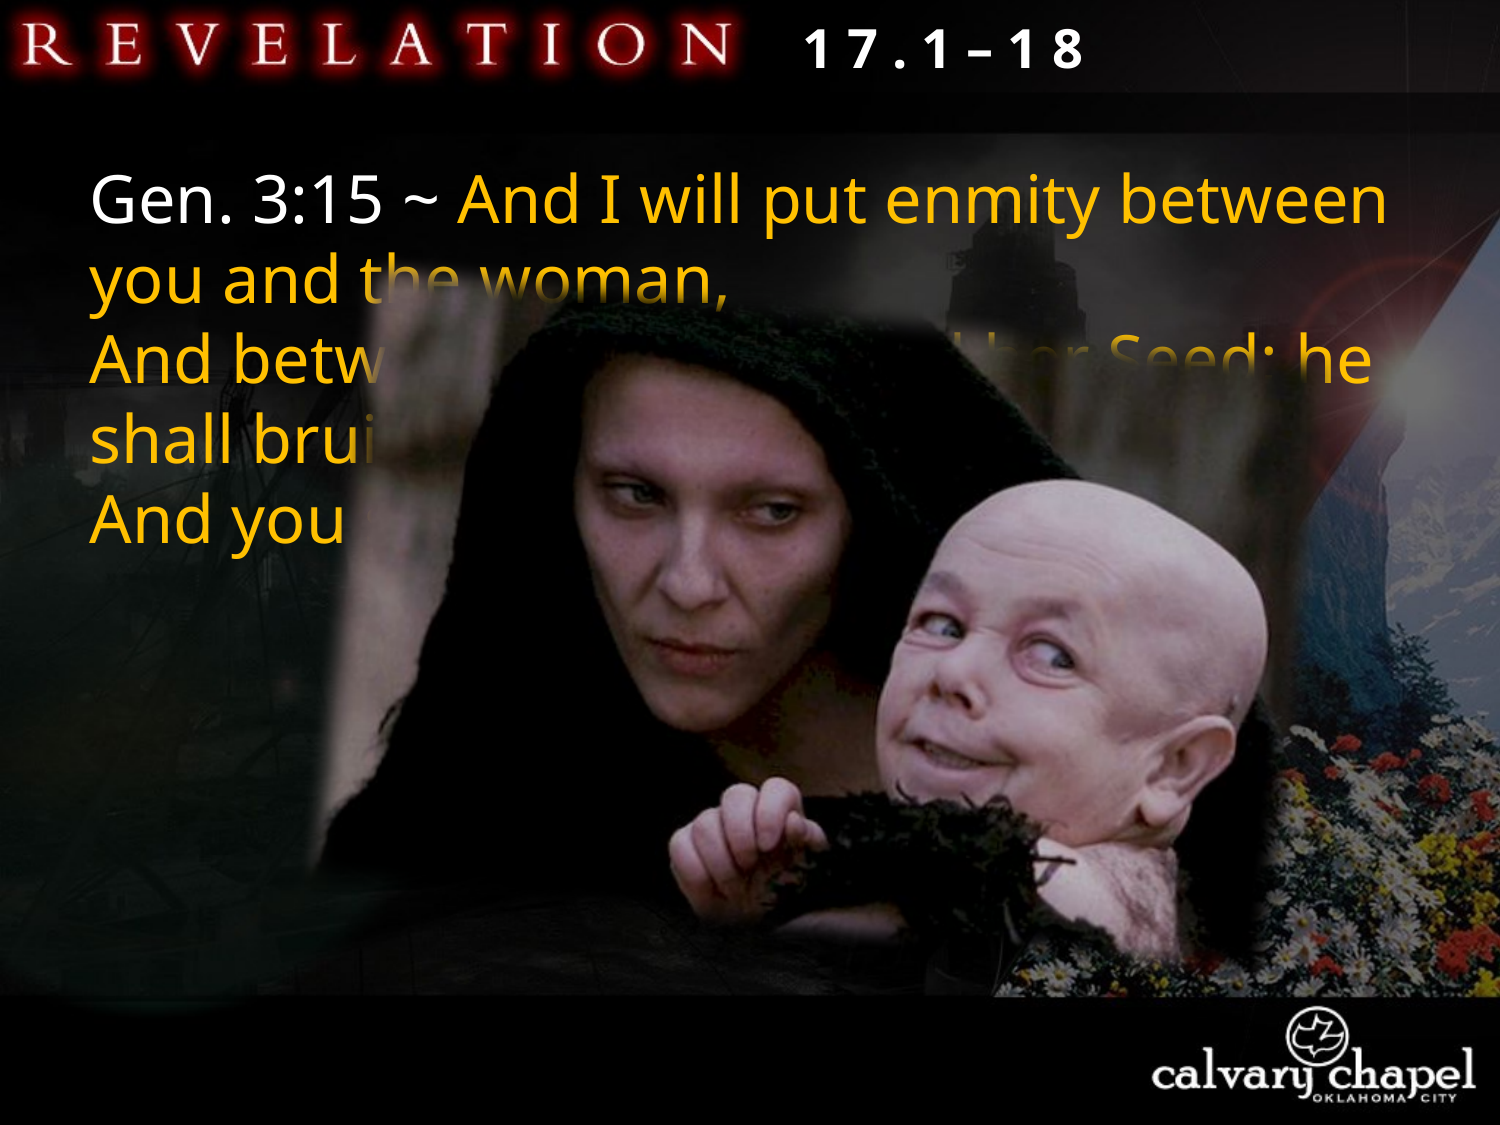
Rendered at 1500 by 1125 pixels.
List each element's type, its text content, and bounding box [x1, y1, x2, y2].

text_box 1 7 . 1 – 1 8 [787, 7, 1430, 87]
text_box Gen. 3:15 ~ And I will put enmity between you and the woman, And between your seed and her Seed; he shall bruise your head, And you shall bruise His heel. [74, 149, 1425, 565]
picture [0, 0, 1500, 1125]
